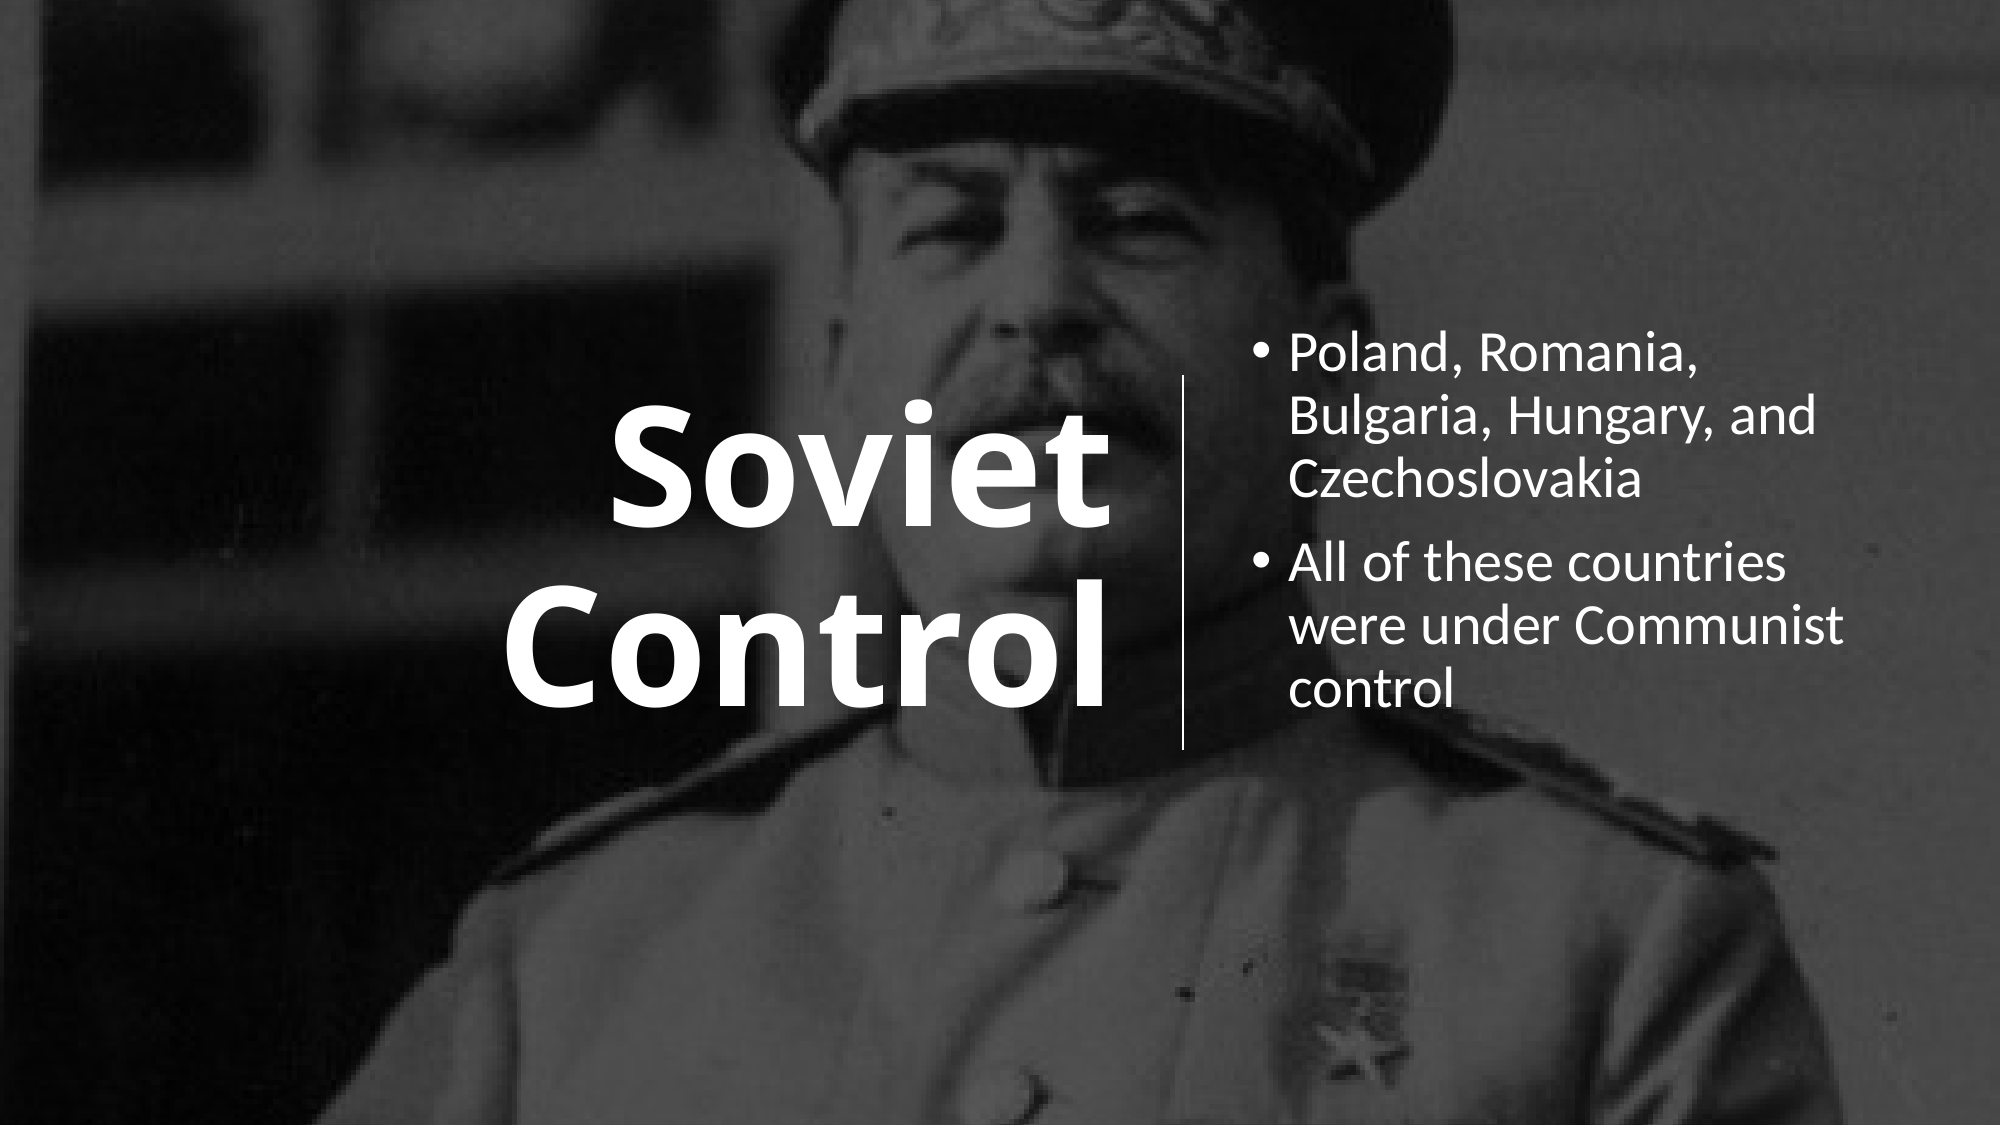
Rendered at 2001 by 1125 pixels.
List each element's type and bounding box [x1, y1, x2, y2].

list [0, 0, 2000, 1125]
